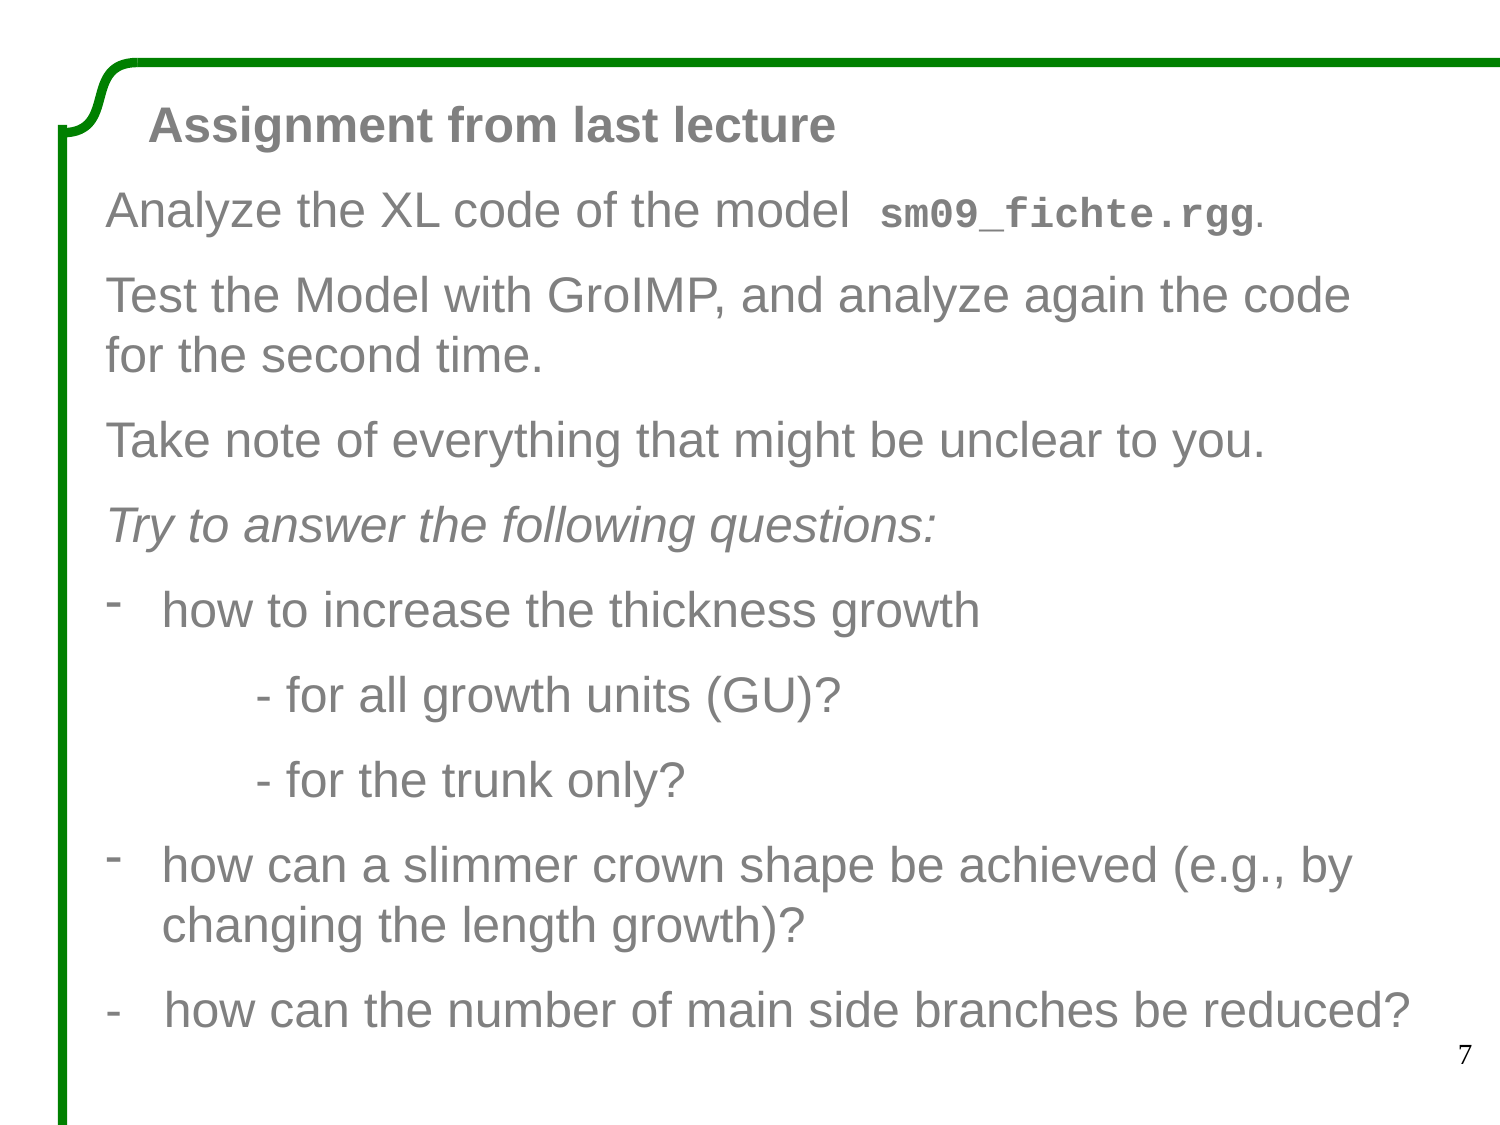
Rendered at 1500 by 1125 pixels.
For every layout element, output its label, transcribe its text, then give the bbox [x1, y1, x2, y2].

slide_number 7 [1175, 1027, 1488, 1103]
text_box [64, 60, 136, 136]
text_box Assignment from last lecture Analyze the XL code of the model sm09_fichte.rgg. Test the Model with GroIMP, and analyze again the code for the second time. Take note of everything that might be unclear to you. Try to answer the following questions: how to increase the thickness growth - for all growth units (GU)? - for the trunk only? how can a slimmer crown shape be achieved (e.g., by changing the length growth)? - how can the number of main side branches be reduced? [90, 85, 1438, 1045]
